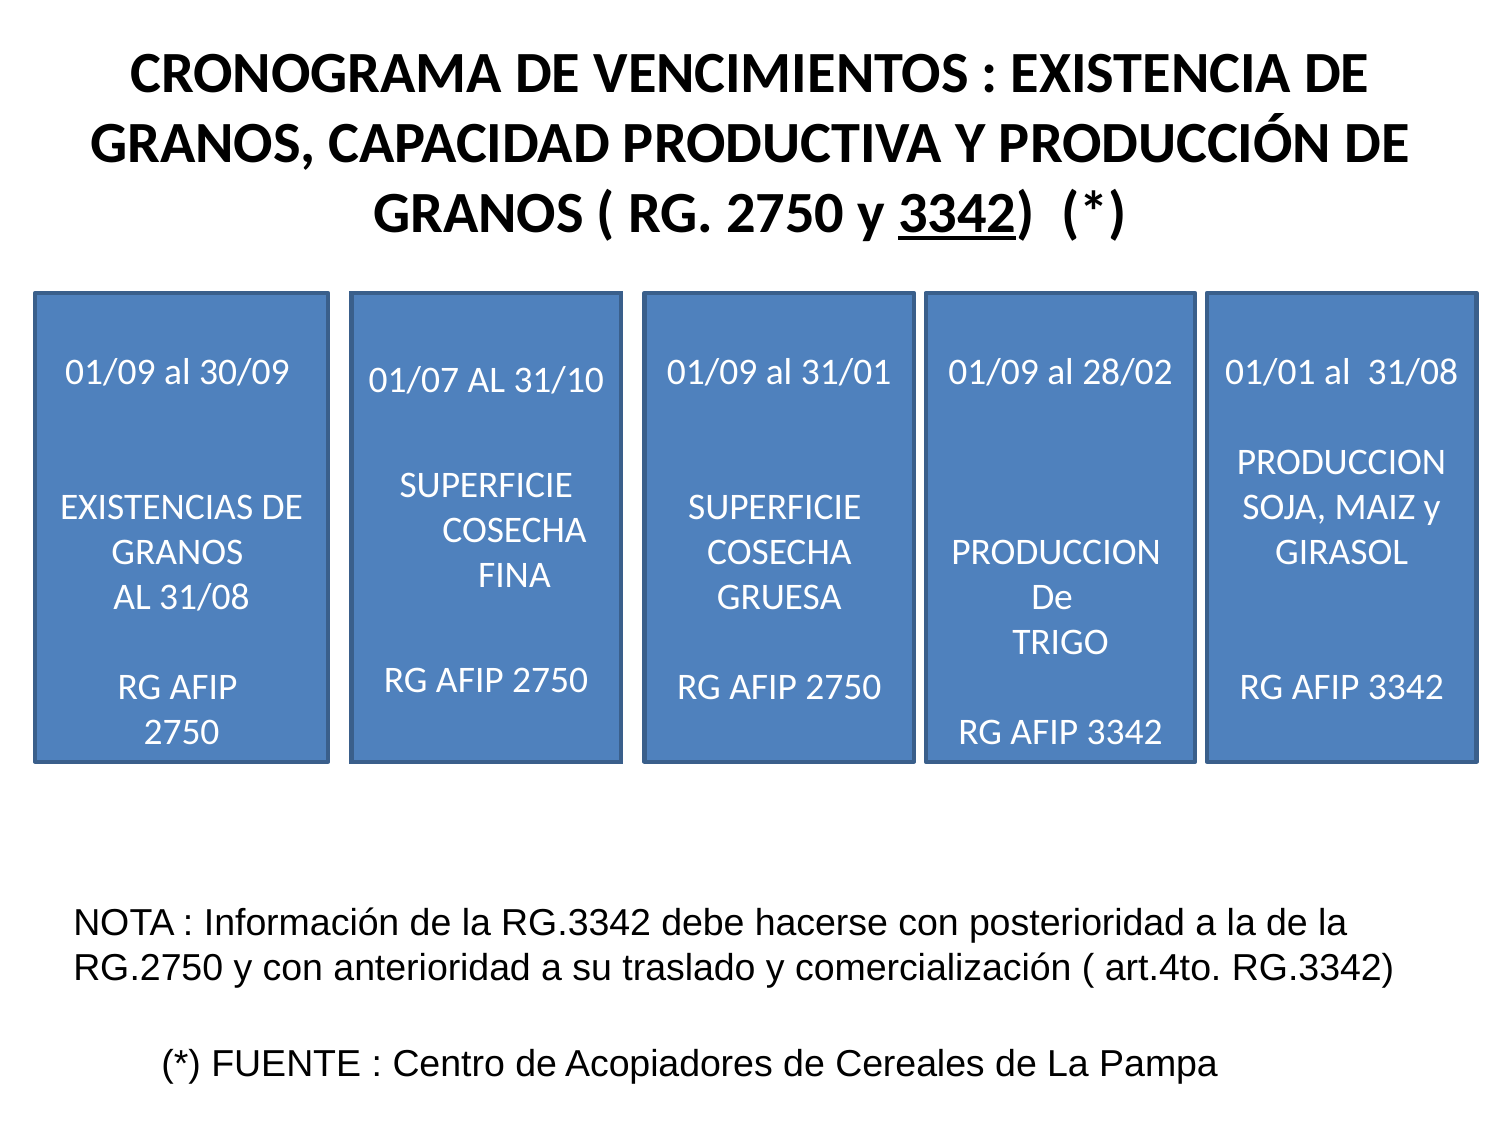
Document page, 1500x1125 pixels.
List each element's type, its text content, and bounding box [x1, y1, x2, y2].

list 01/07 AL 31/10 SUPERFICIE COSECHA FINA RG AFIP 2750 [349, 291, 623, 764]
text_box 01/09 al 31/01 SUPERFICIE COSECHA GRUESA RG AFIP 2750 [642, 291, 916, 764]
text_box 01/09 al 28/02 PRODUCCION De TRIGO RG AFIP 3342 [924, 291, 1197, 764]
text_box 01/01 al 31/08 PRODUCCION SOJA, MAIZ y GIRASOL RG AFIP 3342 [1205, 291, 1479, 764]
text_box (*) FUENTE : Centro de Acopiadores de Cereales de La Pampa [146, 1031, 1234, 1125]
text_box 01/09 al 30/09 EXISTENCIAS DE GRANOS AL 31/08 RG AFIP 2750 [33, 291, 330, 764]
text_box NOTA : Información de la RG.3342 debe hacerse con posterioridad a la de la RG.2750 y con anterioridad a su traslado y comercialización ( art.4to. RG.3342) [58, 890, 1477, 996]
title CRONOGRAMA DE VENCIMIENTOS : EXISTENCIA DE GRANOS, CAPACIDAD PRODUCTIVA Y PRODUCCIÓN DE GRANOS ( RG. 2750 y 3342) (*) [74, 44, 1426, 233]
